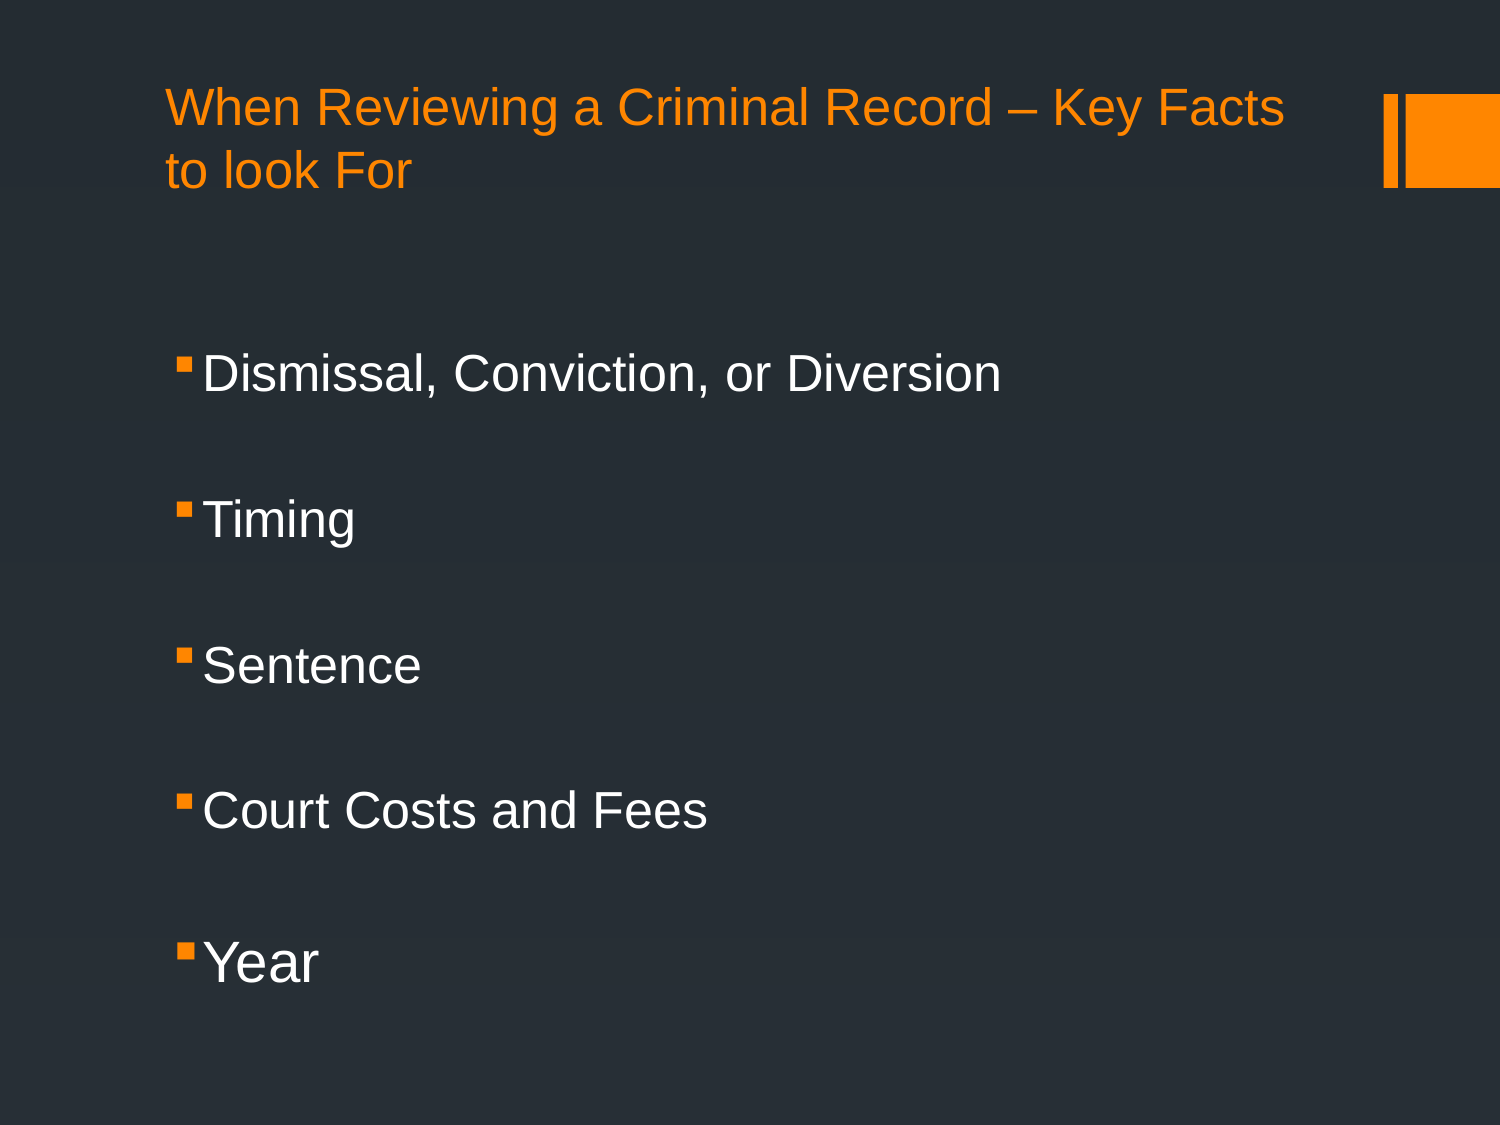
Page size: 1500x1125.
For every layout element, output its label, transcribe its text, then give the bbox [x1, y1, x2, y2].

list Dismissal, Conviction, or Diversion Timing Sentence Court Costs and Fees Year [150, 259, 1350, 1048]
text_box When Reviewing a Criminal Record – Key Facts to look For [149, 65, 1350, 207]
